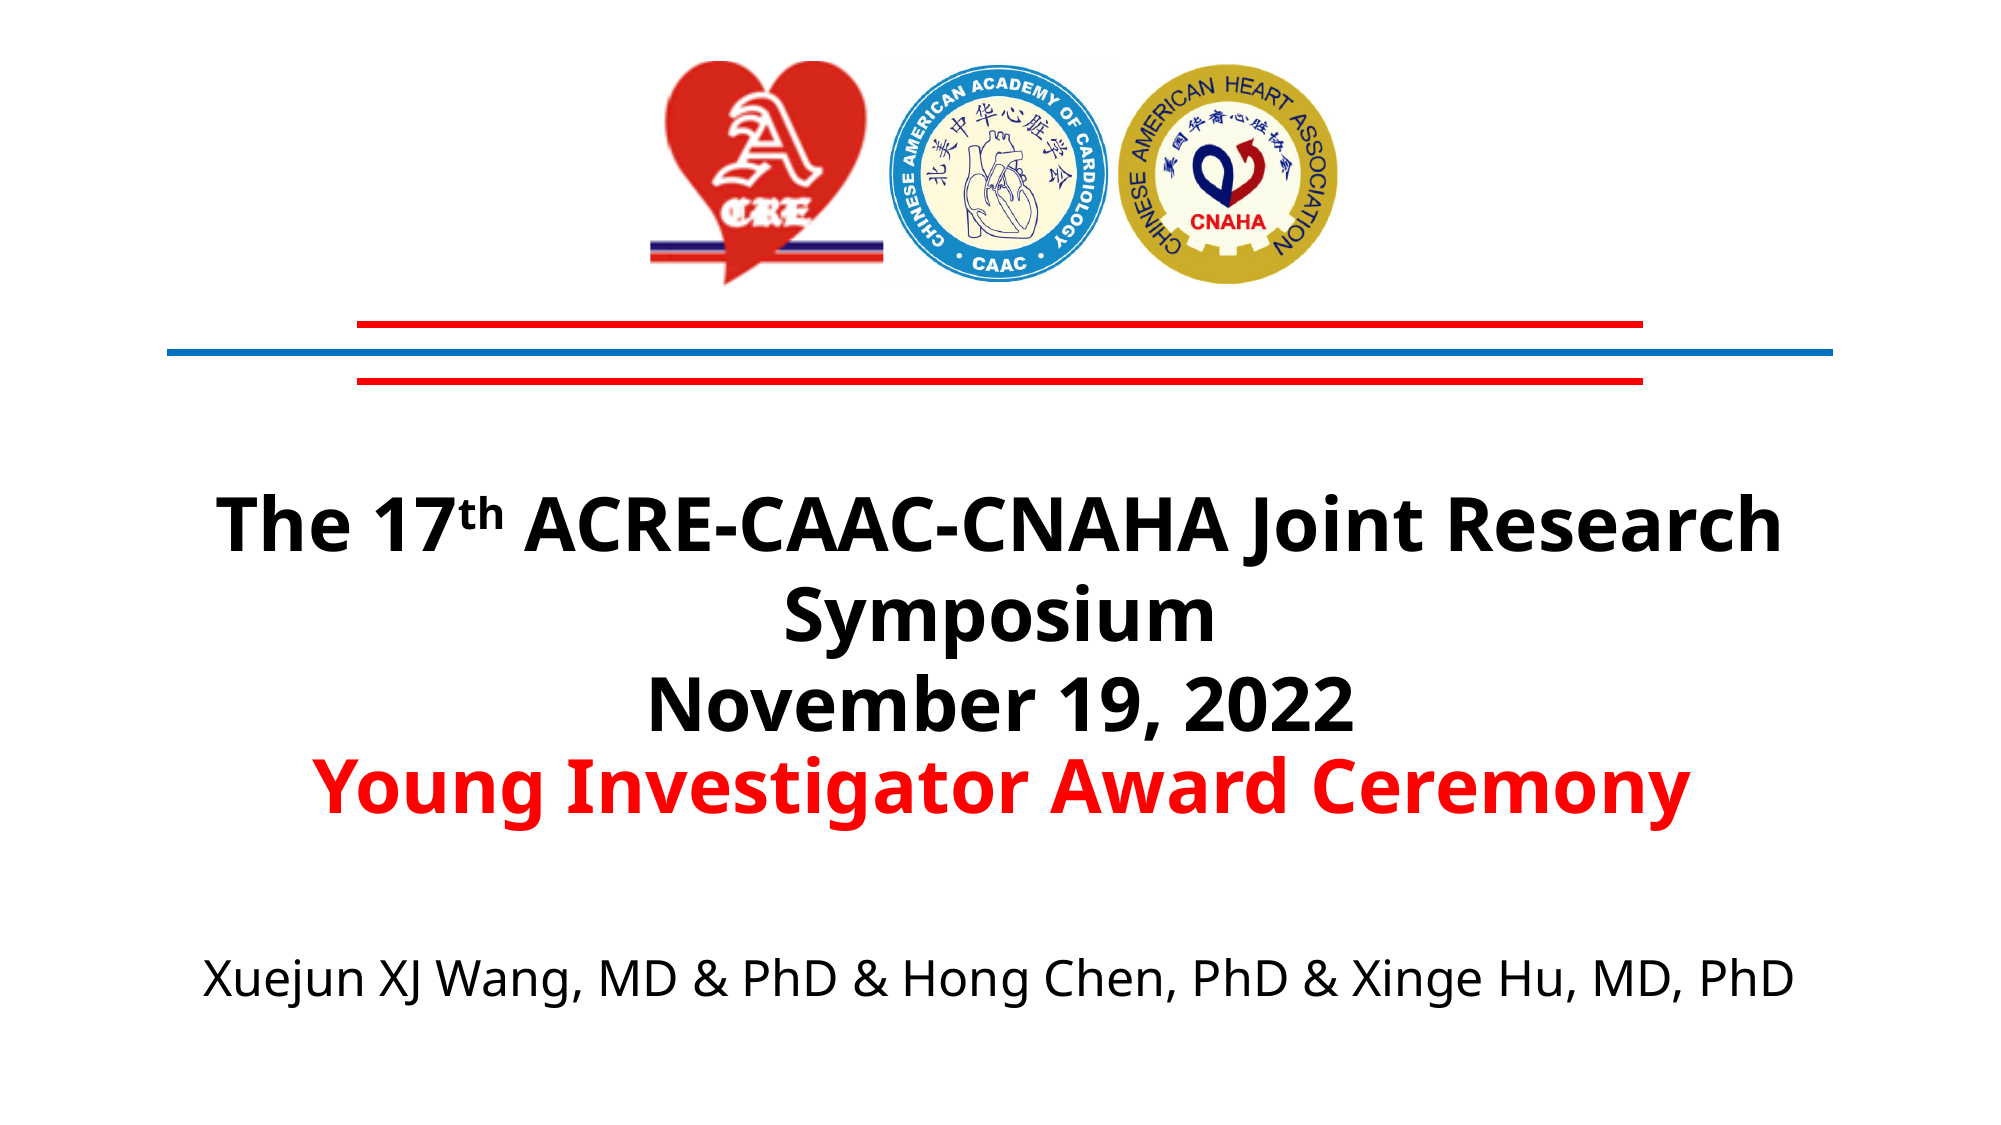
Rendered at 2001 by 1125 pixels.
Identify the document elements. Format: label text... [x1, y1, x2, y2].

picture [886, 61, 1114, 287]
picture [650, 61, 884, 287]
text_box The 17th ACRE-CAAC-CNAHA Joint Research Symposium November 19, 2022 [28, 469, 1973, 754]
text_box Young Investigator Award Ceremony [132, 731, 1873, 836]
text_box Xuejun XJ Wang, MD & PhD & Hong Chen, PhD & Xinge Hu, MD, PhD [0, 939, 2000, 1014]
picture [1116, 62, 1343, 288]
